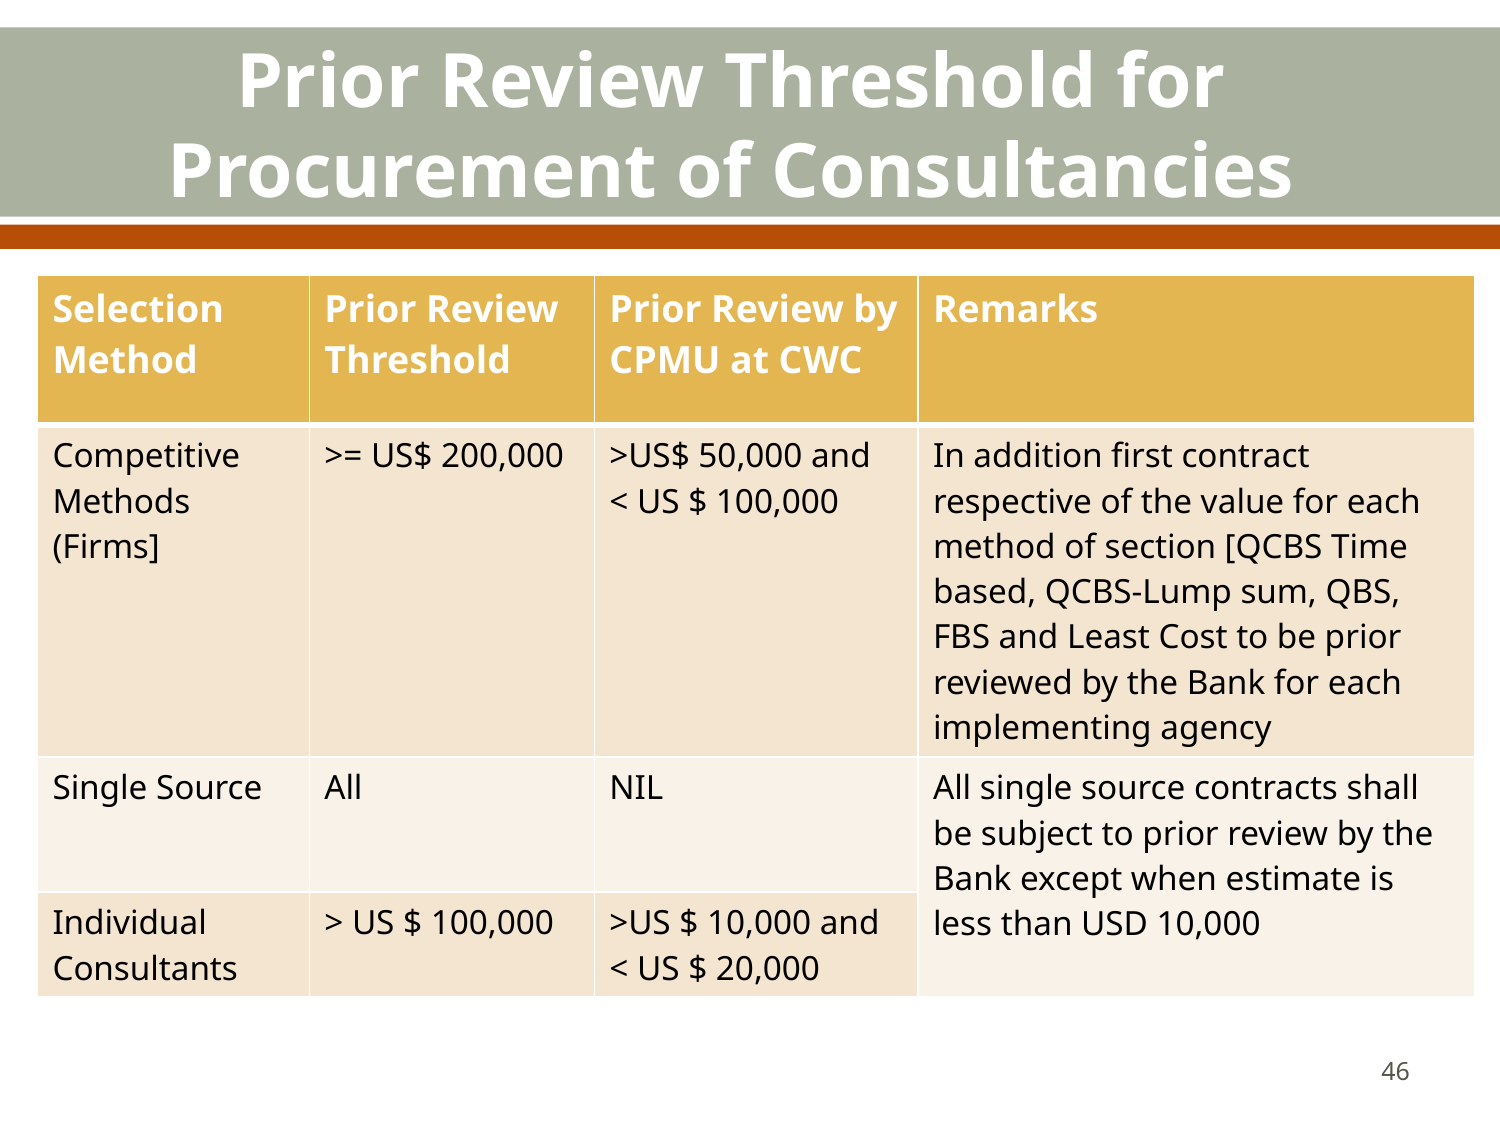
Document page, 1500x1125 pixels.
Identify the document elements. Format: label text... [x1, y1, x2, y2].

text_box Prior Review Threshold for Procurement of Consultancies [37, 24, 1425, 213]
table_cell >US $ 10,000 and < US $ 20,000 [595, 893, 917, 996]
table_cell All [310, 758, 594, 891]
table_cell Competitive Methods (Firms] [38, 428, 309, 756]
slide_number 46 [1074, 1042, 1425, 1103]
table_header Prior Review by CPMU at CWC [595, 276, 917, 422]
table_cell Individual Consultants [38, 893, 309, 996]
table_cell >US$ 50,000 and < US $ 100,000 [595, 428, 917, 756]
table_cell All single source contracts shall be subject to prior review by the Bank except when estimate is less than USD 10,000 [919, 758, 1474, 996]
table_cell >= US$ 200,000 [310, 428, 594, 756]
table_cell Single Source [38, 758, 309, 891]
table_cell In addition first contract respective of the value for each method of section [QCBS Time based, QCBS-Lump sum, QBS, FBS and Least Cost to be prior reviewed by the Bank for each implementing agency [919, 428, 1474, 756]
table_header Prior Review Threshold [310, 276, 594, 422]
table_header Selection Method [38, 276, 309, 422]
table_header Remarks [919, 276, 1474, 422]
table_cell > US $ 100,000 [310, 893, 594, 996]
table_cell NIL [595, 758, 917, 891]
